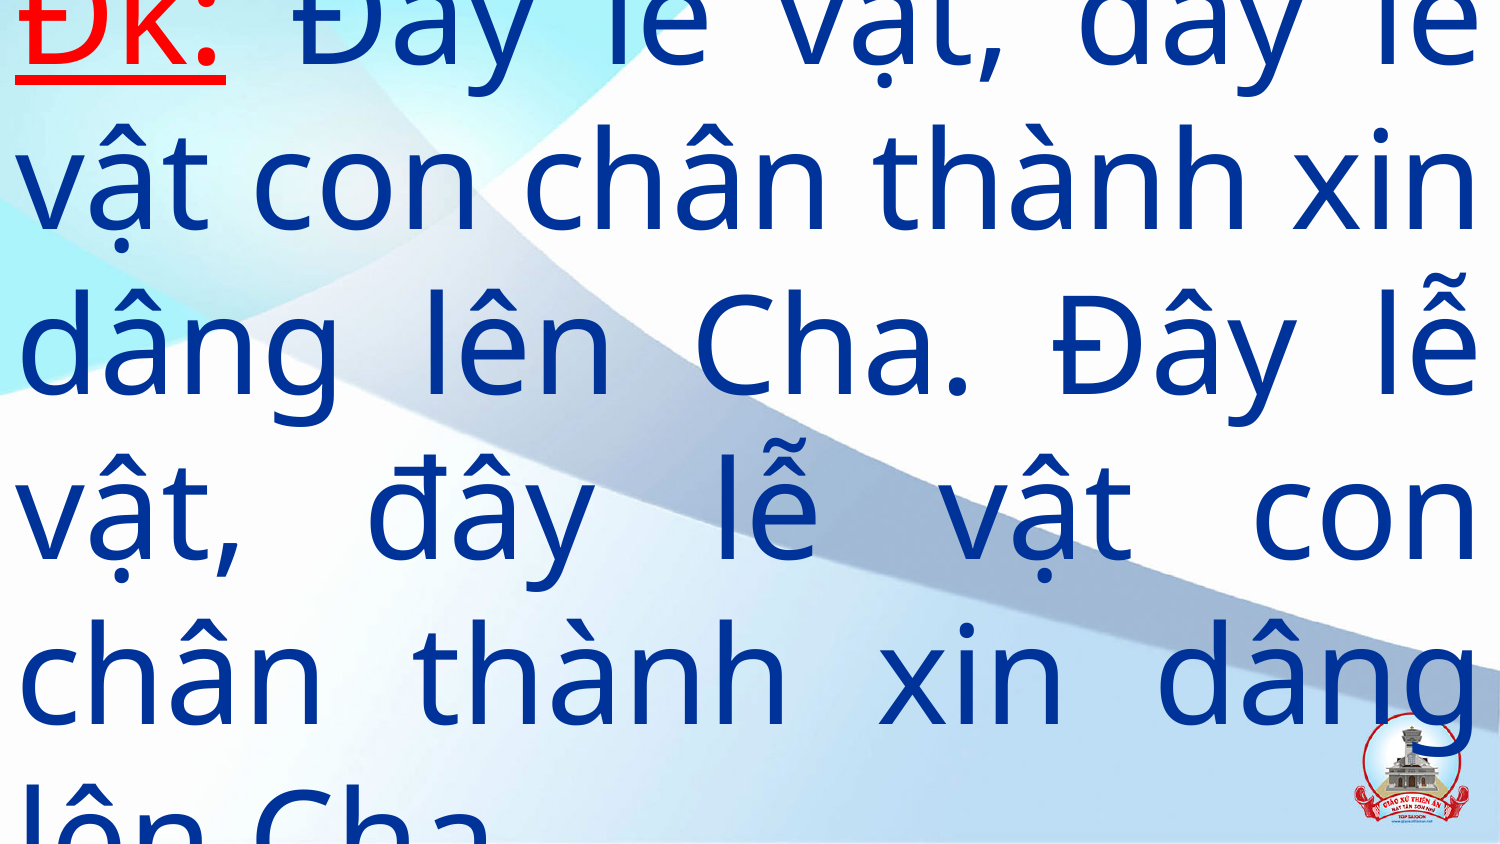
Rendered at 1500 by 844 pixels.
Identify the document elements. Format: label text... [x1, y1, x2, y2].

title Đk: Đây lễ vật, đây lễ vật con chân thành xin dâng lên Cha. Đây lễ vật, đây lễ vật con chân thành xin dâng lên Cha. [0, 0, 1500, 844]
